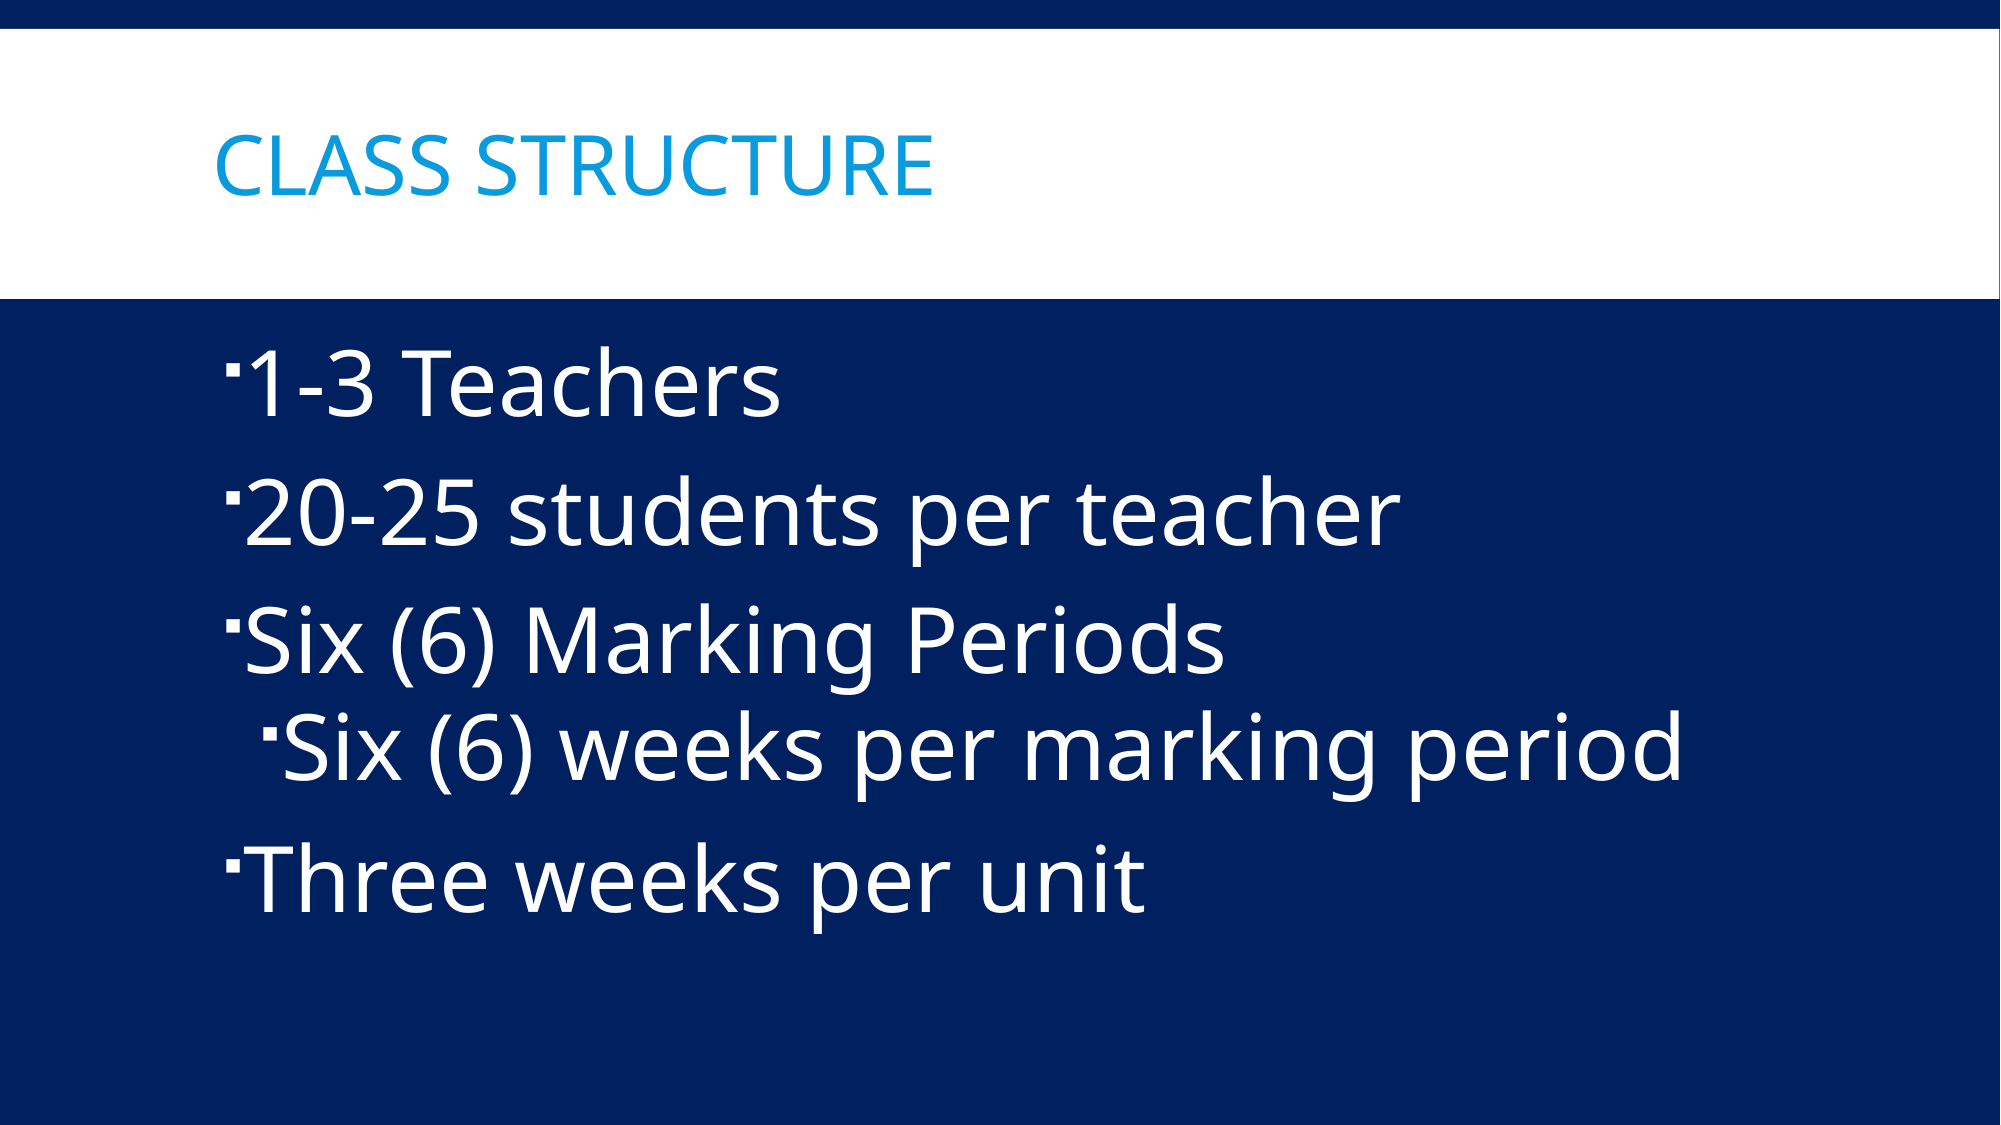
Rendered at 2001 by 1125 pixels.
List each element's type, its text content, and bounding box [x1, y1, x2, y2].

title Class structure [197, 46, 1803, 295]
list 1-3 Teachers 20-25 students per teacher Six (6) Marking Periods Six (6) weeks per marking period Three weeks per unit [197, 329, 1803, 1020]
